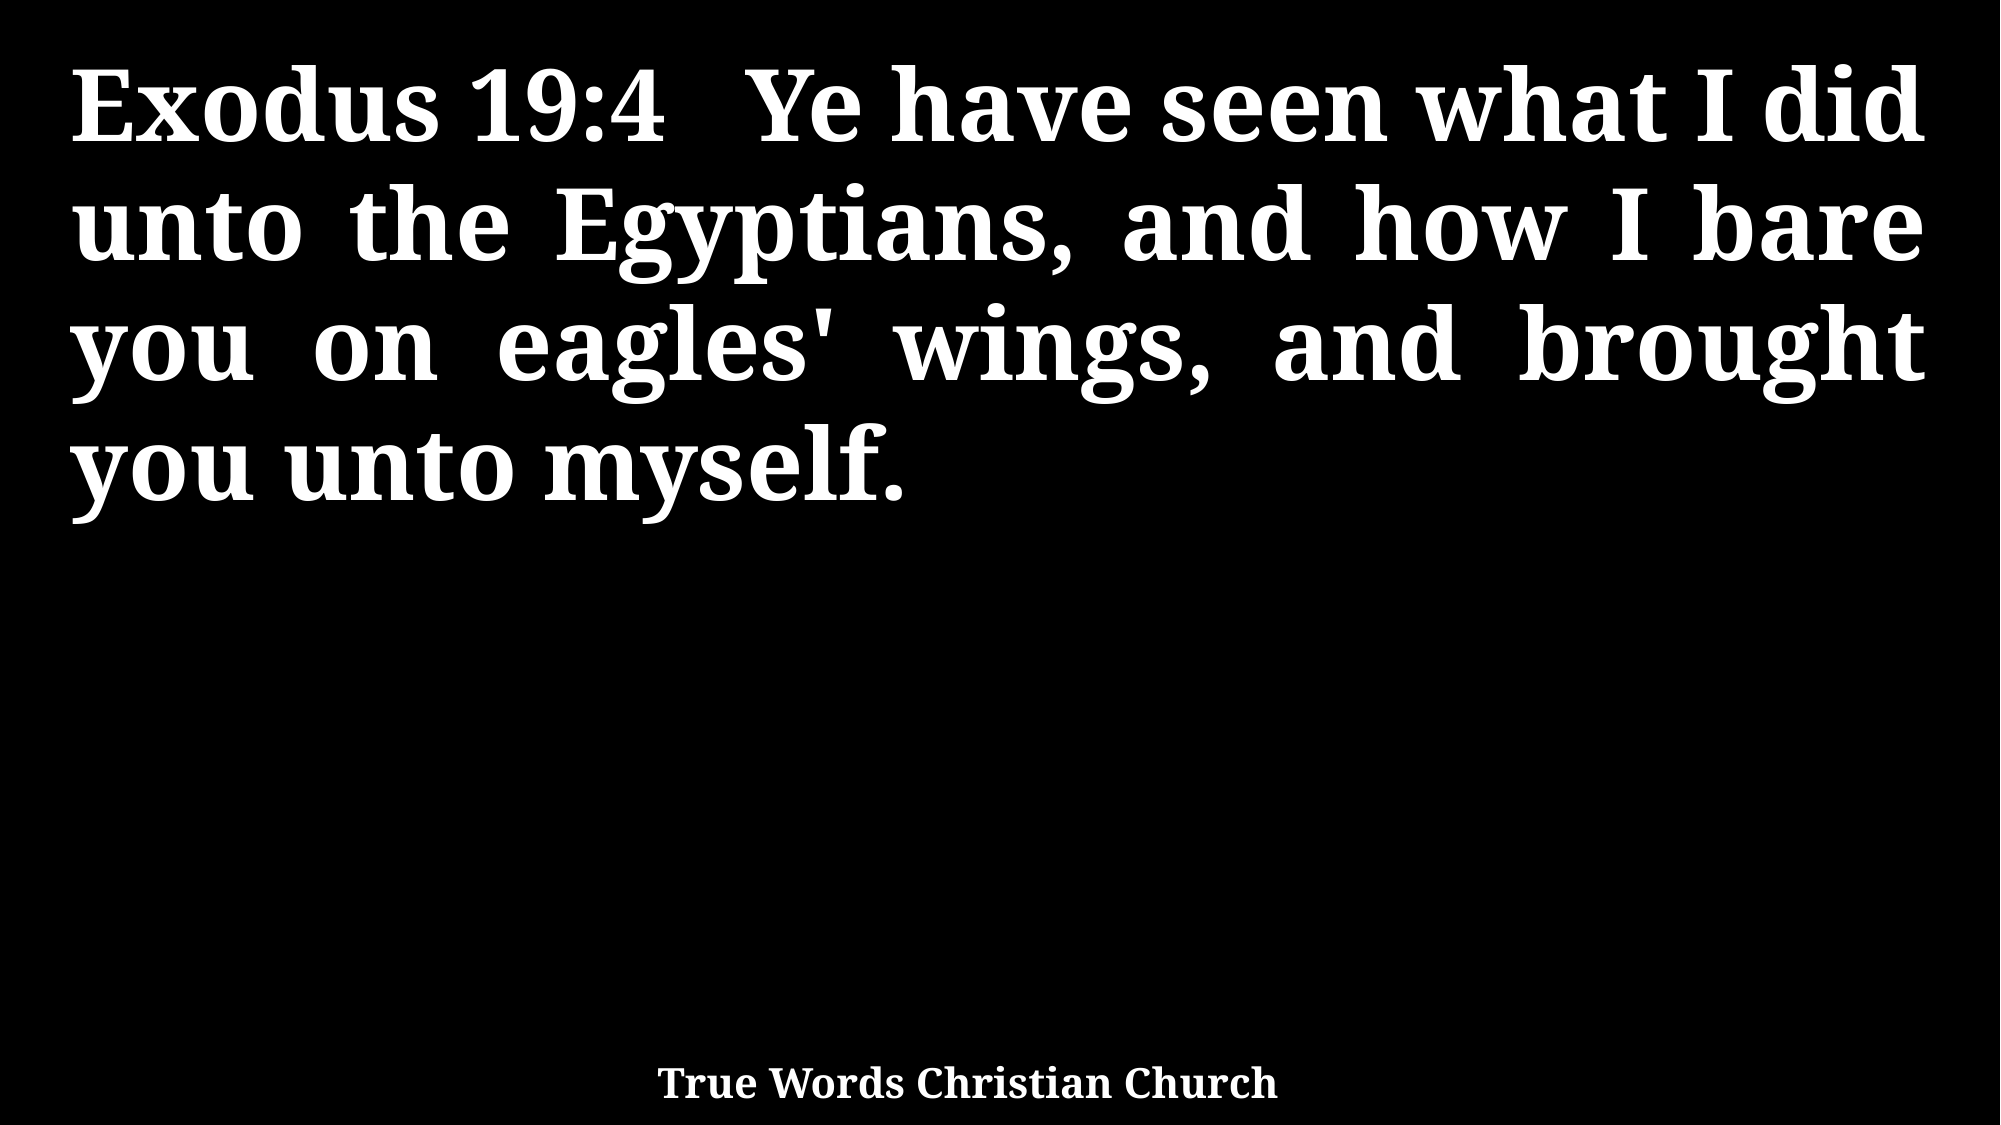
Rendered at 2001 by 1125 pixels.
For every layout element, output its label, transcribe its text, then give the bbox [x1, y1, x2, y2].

text_box Exodus 19:4 Ye have seen what I did unto the Egyptians, and how I bare you on eagles' wings, and brought you unto myself. [55, 33, 1944, 529]
text_box True Words Christian Church [642, 1049, 1294, 1114]
